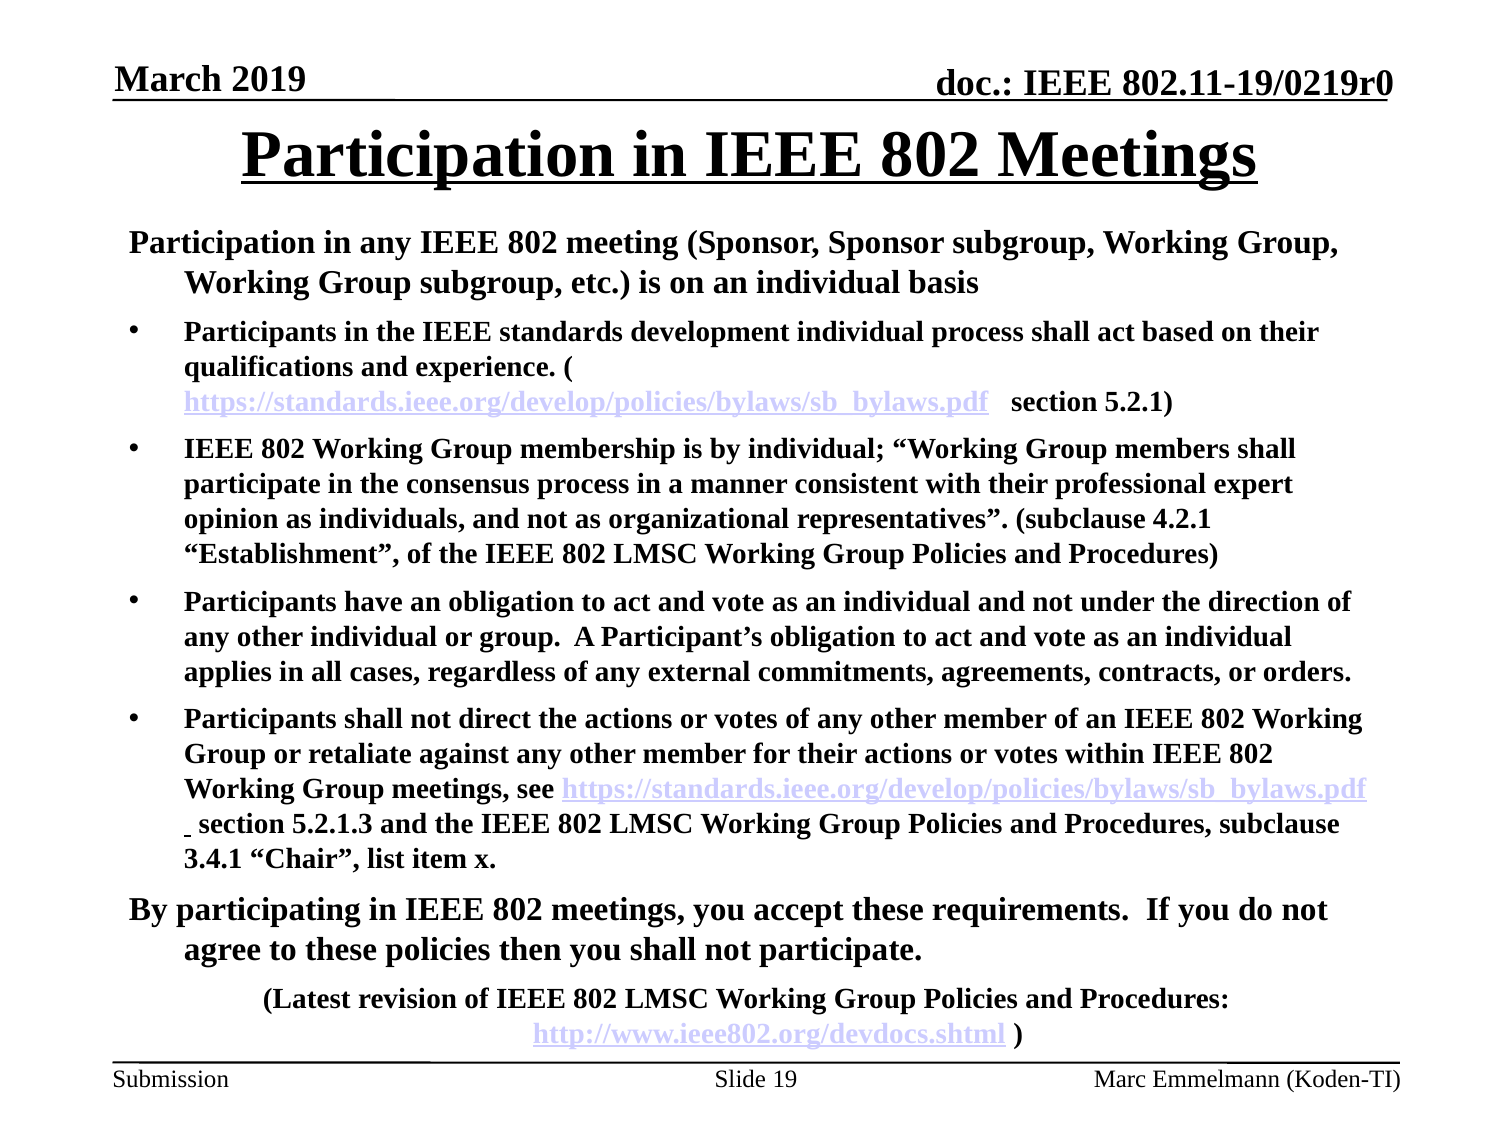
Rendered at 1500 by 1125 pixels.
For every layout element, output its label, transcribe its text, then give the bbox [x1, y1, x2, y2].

footer Marc Emmelmann (Koden-TI) [878, 1061, 1402, 1093]
title Participation in IEEE 802 Meetings [112, 62, 1388, 212]
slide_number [114, 54, 423, 100]
list Participation in any IEEE 802 meeting (Sponsor, Sponsor subgroup, Working Group, Working Group subgroup, etc.) is on an individual basis Participants in the IEEE standards development individual process shall act based on their qualifications and experience. (https://standards.ieee.org/develop/policies/bylaws/sb_bylaws.pdf section 5.2.1) IEEE 802 Working Group membership is by individual; “Working Group members shall participate in the consensus process in a manner consistent with their professional expert opinion as individuals, and not as organizational representatives”. (subclause 4.2.1 “Establishment”, of the IEEE 802 LMSC Working Group Policies and Procedures) Participants have an obligation to act and vote as an individual and not under the direction of any other individual or group. A Participant’s obligation to act and vote as an individual applies in all cases, regardless of any external commitments, agreements, contracts, or orders. Participants shall not direct the actions or votes of any other member of an IEEE 802 Working Group or retaliate against any other member for their actions or votes within IEEE 802 Working Group meetings, see https://standards.ieee.org/develop/policies/bylaws/sb_bylaws.pdf section 5.2.1.3 and the IEEE 802 LMSC Working Group Policies and Procedures, subclause 3.4.1 “Chair”, list item x. By participating in IEEE 802 meetings, you accept these requirements. If you do not agree to these policies then you shall not participate. (Latest revision of IEEE 802 LMSC Working Group Policies and Procedures: http://www.ieee802.org/devdocs.shtml ) [112, 212, 1388, 888]
slide_number Slide 19 [712, 1061, 800, 1123]
